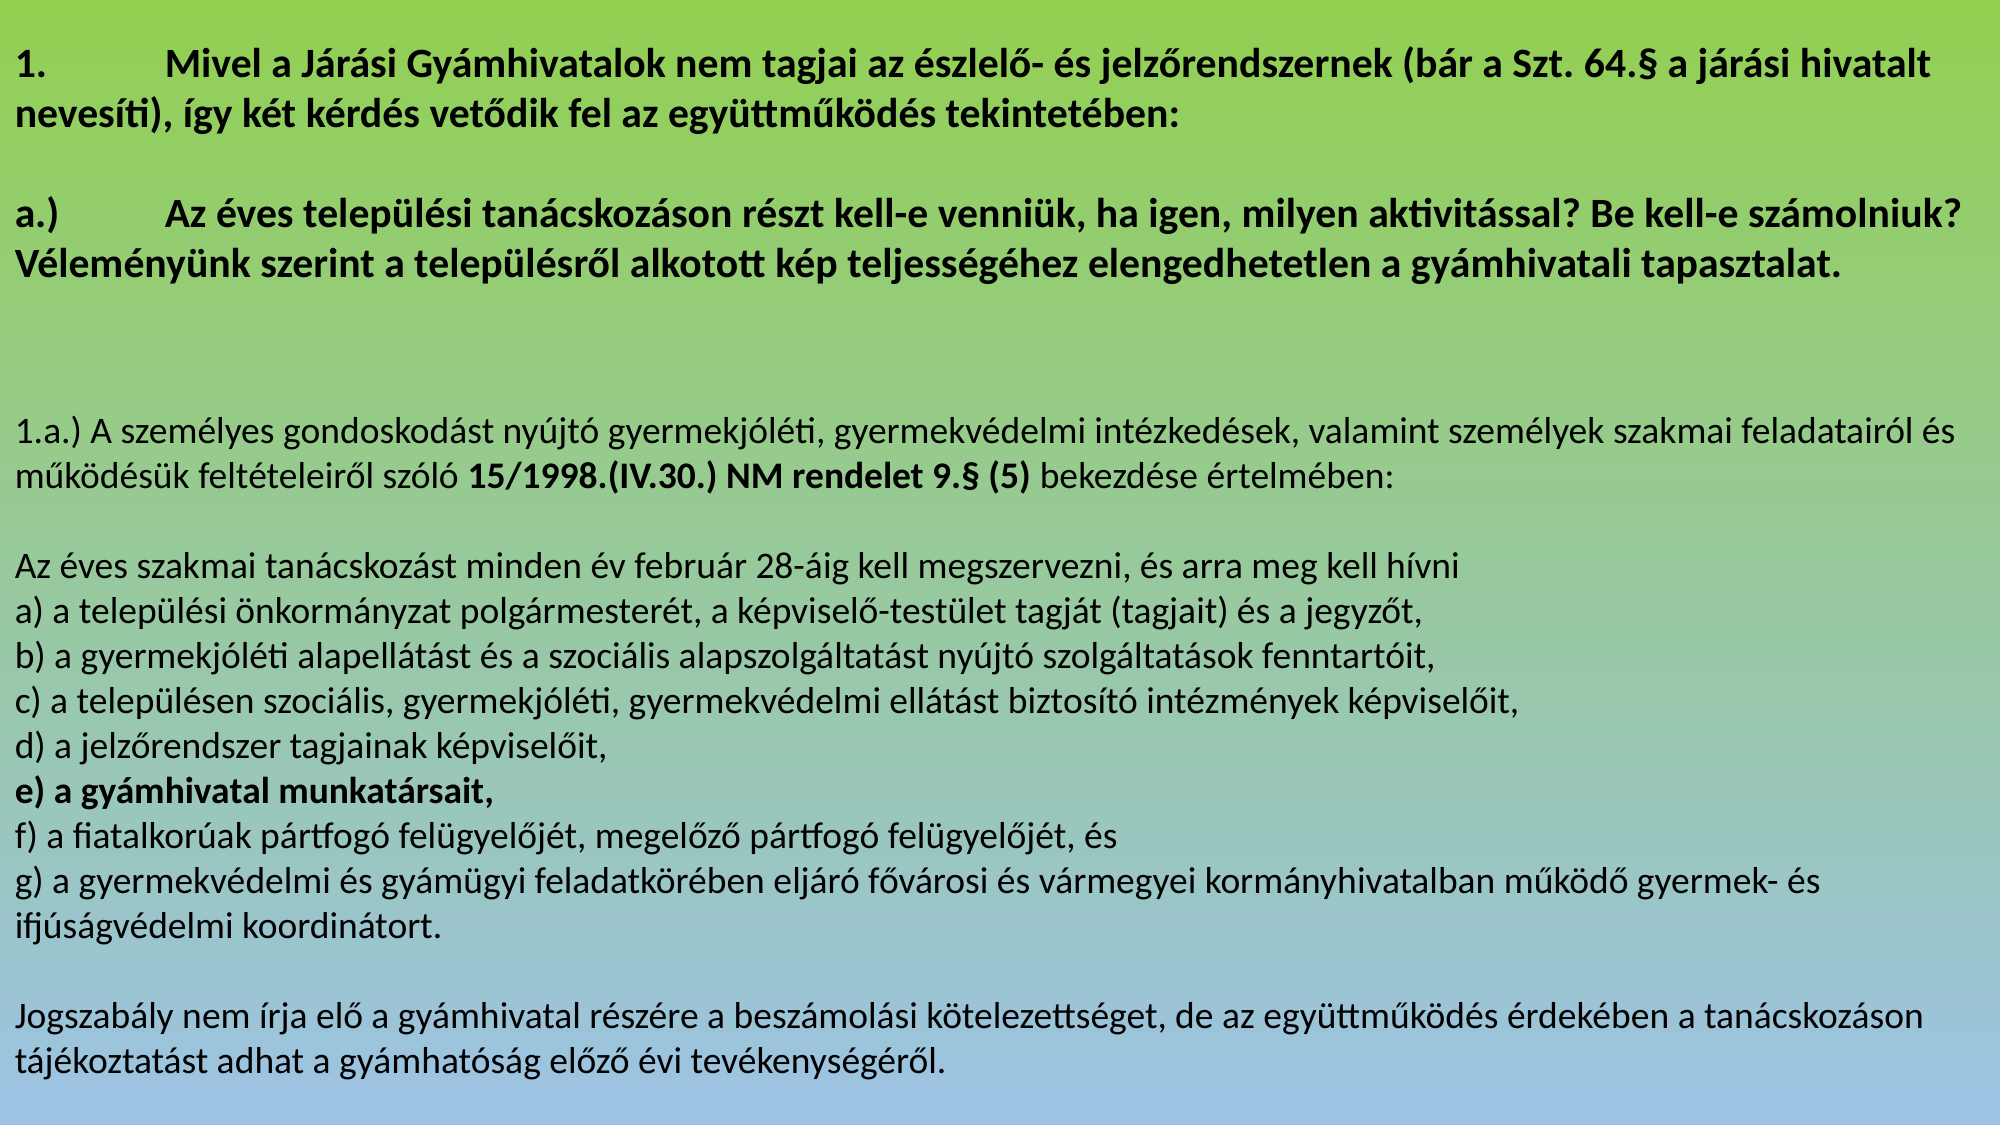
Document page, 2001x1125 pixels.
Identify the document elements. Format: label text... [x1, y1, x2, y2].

text_box 1.a.) A személyes gondoskodást nyújtó gyermekjóléti, gyermekvédelmi intézkedések, valamint személyek szakmai feladatairól és működésük feltételeiről szóló 15/1998.(IV.30.) NM rendelet 9.§ (5) bekezdése értelmében: Az éves szakmai tanácskozást minden év február 28-áig kell megszervezni, és arra meg kell hívni a) a települési önkormányzat polgármesterét, a képviselő-testület tagját (tagjait) és a jegyzőt, b) a gyermekjóléti alapellátást és a szociális alapszolgáltatást nyújtó szolgáltatások fenntartóit, c) a településen szociális, gyermekjóléti, gyermekvédelmi ellátást biztosító intézmények képviselőit, d) a jelzőrendszer tagjainak képviselőit, e) a gyámhivatal munkatársait, f) a fiatalkorúak pártfogó felügyelőjét, megelőző pártfogó felügyelőjét, és g) a gyermekvédelmi és gyámügyi feladatkörében eljáró fővárosi és vármegyei kormányhivatalban működő gyermek- és ifjúságvédelmi koordinátort. Jogszabály nem írja elő a gyámhivatal részére a beszámolási kötelezettséget, de az együttműködés érdekében a tanácskozáson tájékoztatást adhat a gyámhatóság előző évi tevékenységéről. [0, 398, 2000, 1089]
text_box 1. Mivel a Járási Gyámhivatalok nem tagjai az észlelő- és jelzőrendszernek (bár a Szt. 64.§ a járási hivatalt nevesíti), így két kérdés vetődik fel az együttműködés tekintetében: a.) Az éves települési tanácskozáson részt kell-e venniük, ha igen, milyen aktivitással? Be kell-e számolniuk? Véleményünk szerint a településről alkotott kép teljességéhez elengedhetetlen a gyámhivatali tapasztalat. [0, 28, 2000, 293]
